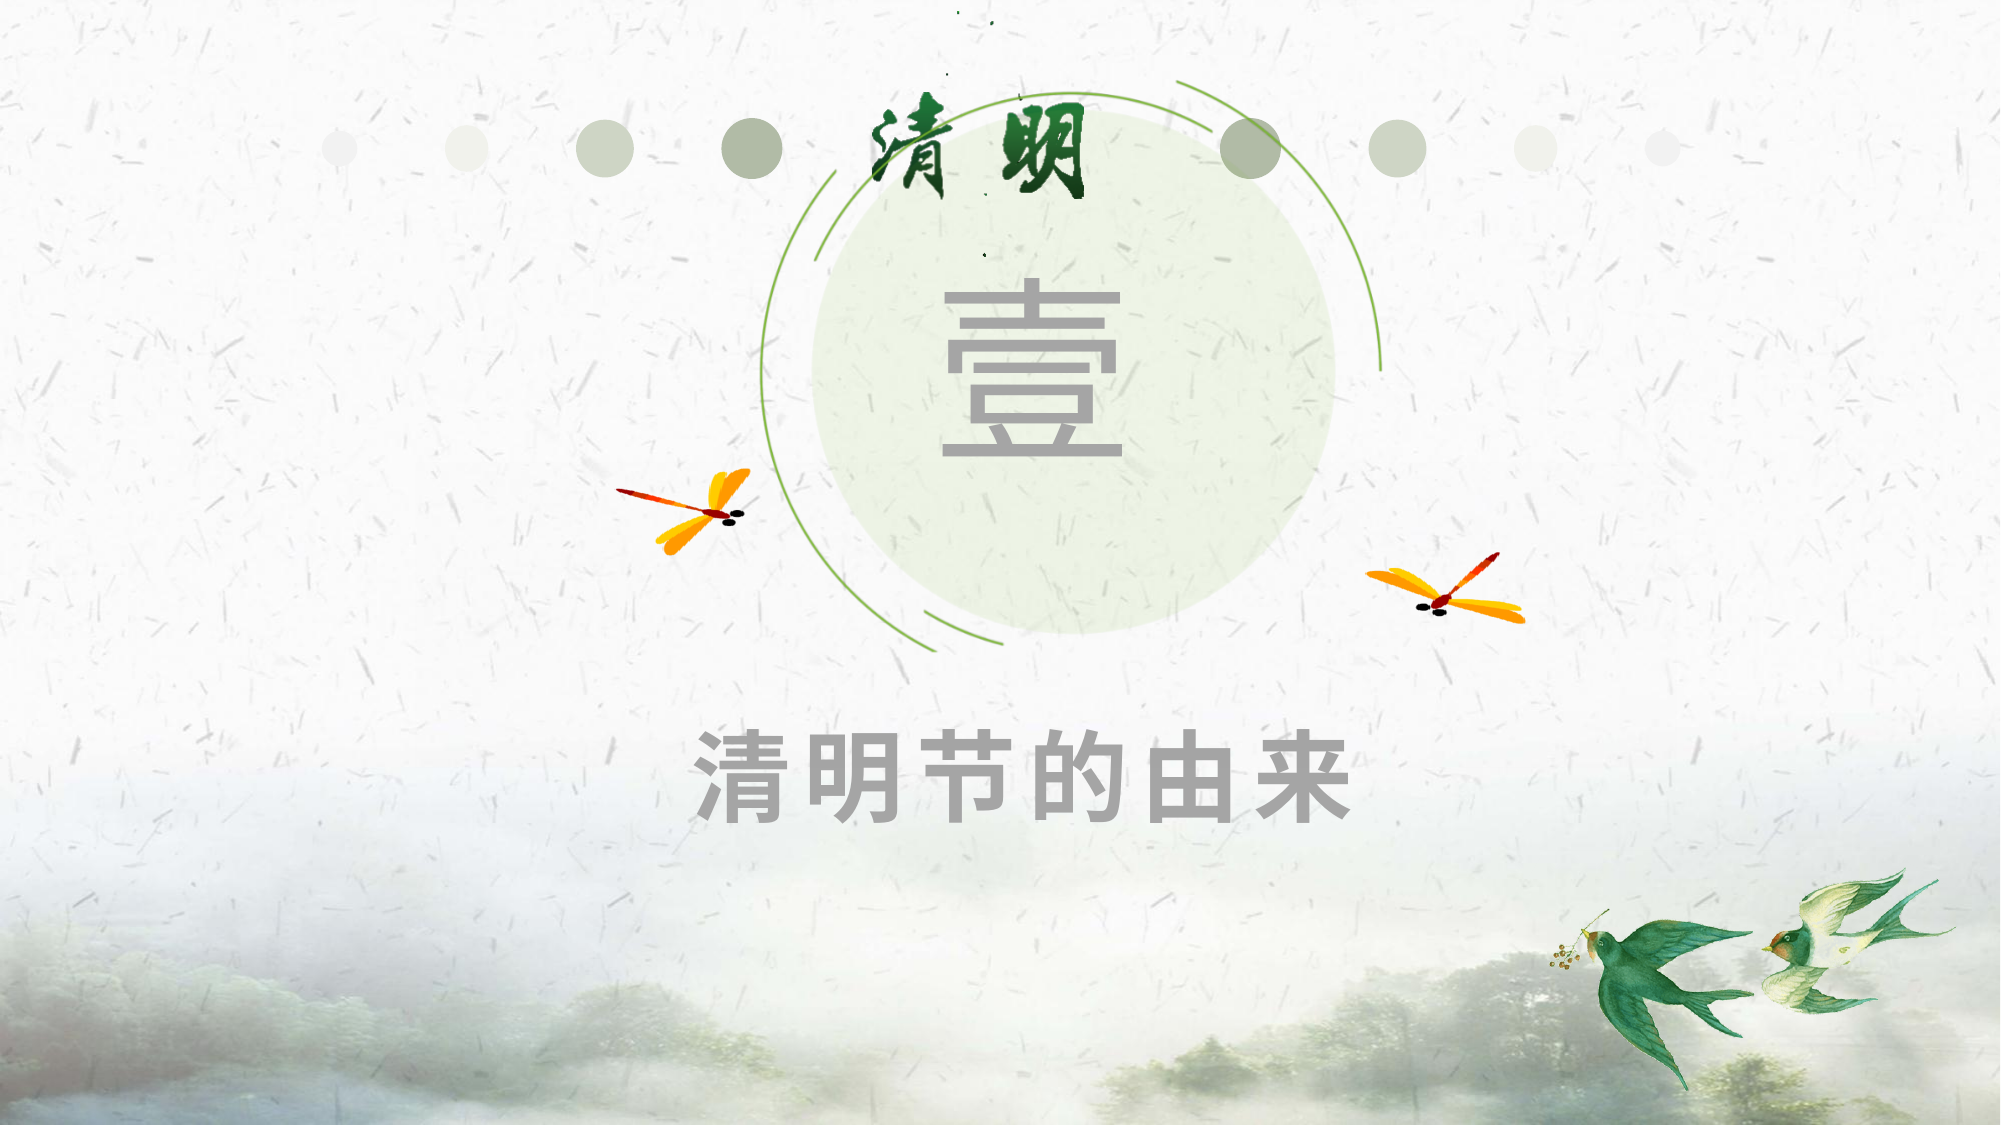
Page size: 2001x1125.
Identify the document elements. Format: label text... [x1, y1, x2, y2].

text_box 清明节的由来 [582, 768, 1418, 843]
picture [0, 0, 2001, 1125]
